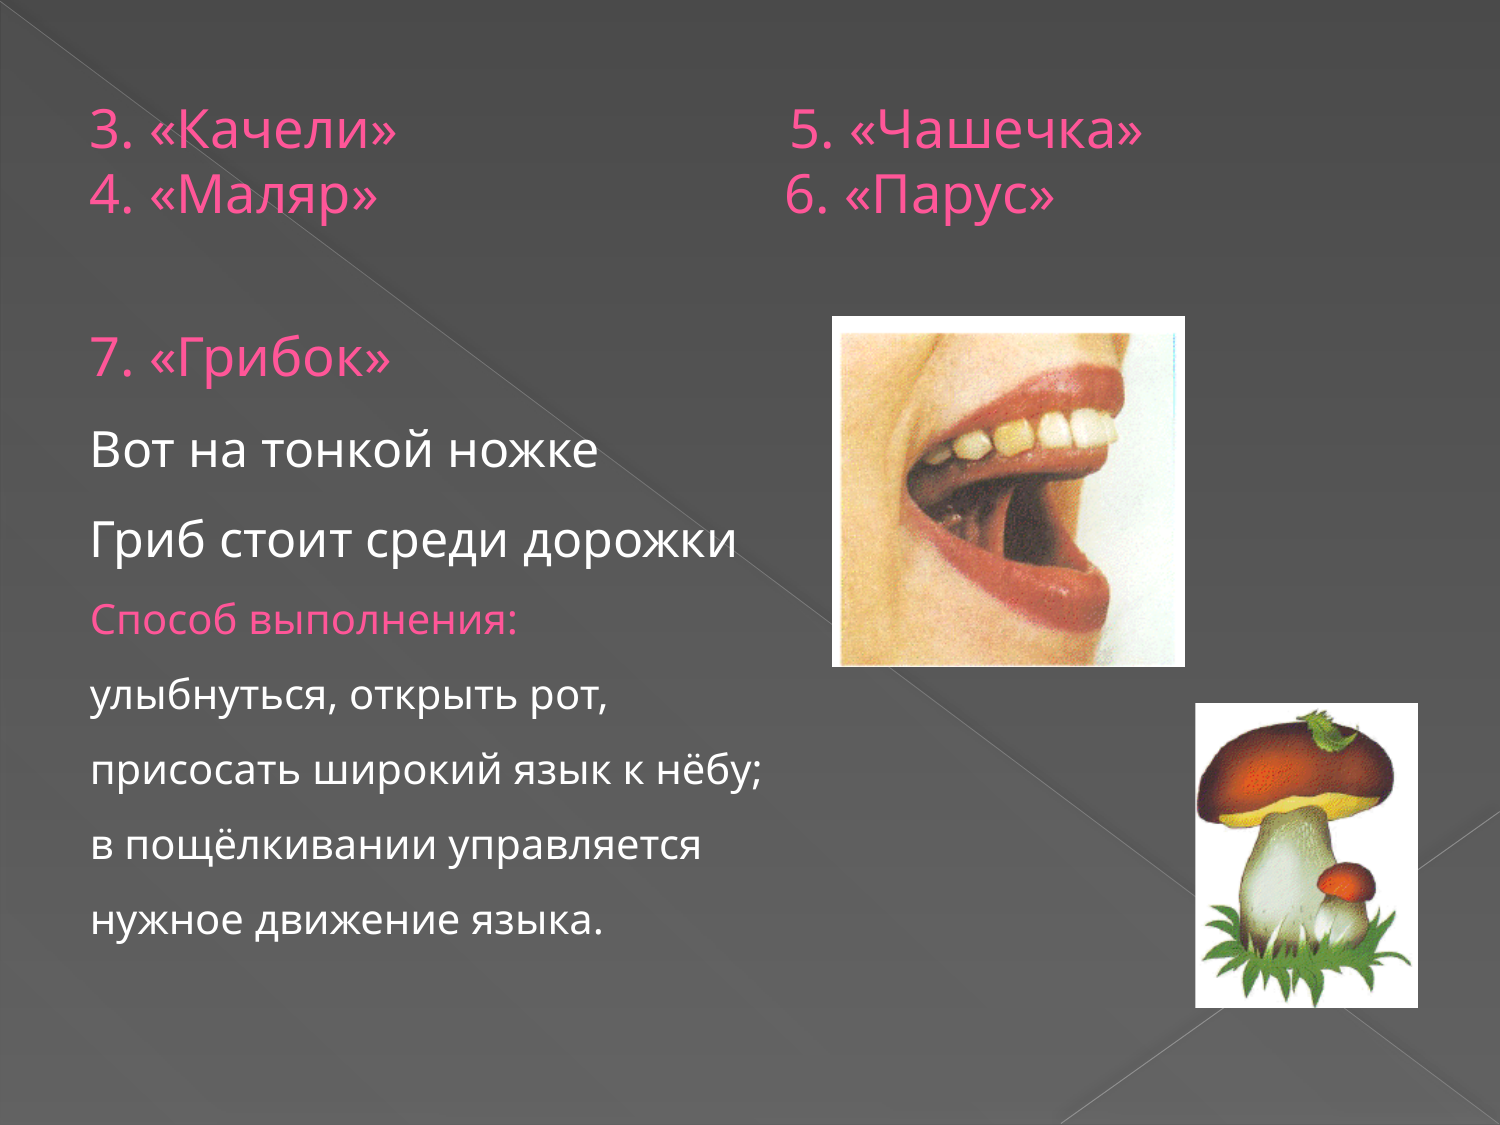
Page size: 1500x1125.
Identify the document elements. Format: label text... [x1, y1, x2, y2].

title 3. «Качели» 5. «Чашечка» 4. «Маляр» 6. «Парус» [75, 43, 1425, 340]
list 7. «Грибок» Вот на тонкой ножке Гриб стоит среди дорожки Способ выполнения: улыбнуться, открыть рот, присосать широкий язык к нёбу; в пощёлкивании управляется нужное движение языка. [75, 282, 809, 1025]
picture [1195, 702, 1419, 1008]
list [831, 316, 1185, 667]
